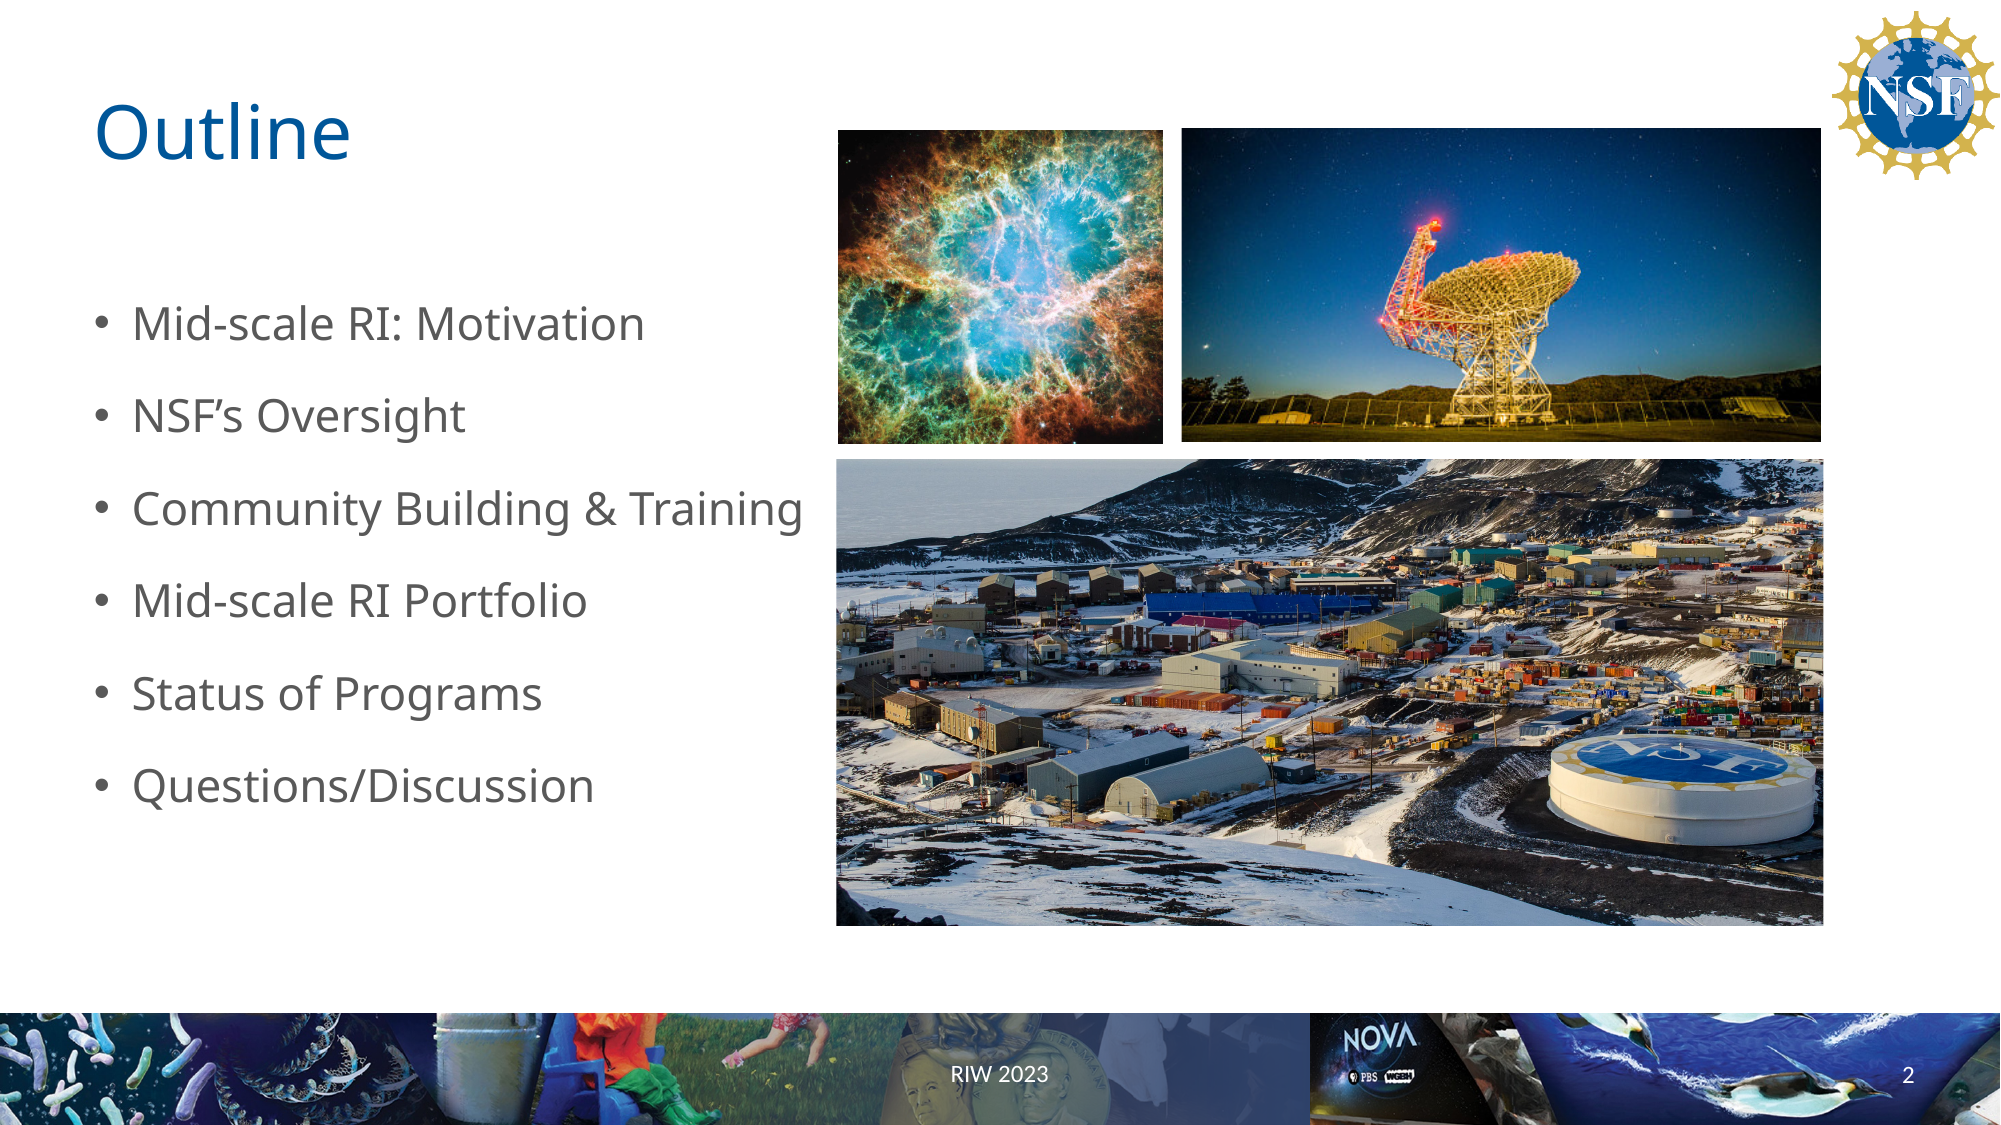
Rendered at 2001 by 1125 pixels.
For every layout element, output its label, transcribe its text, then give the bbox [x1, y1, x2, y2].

slide_number 2 [1479, 1044, 1930, 1104]
picture [1310, 1013, 2000, 1125]
text_box Mid-scale RI: Motivation NSF’s Oversight Community Building & Training Mid-scale RI Portfolio Status of Programs Questions/Discussion [79, 298, 842, 838]
picture [0, 1013, 819, 1125]
text_box Outline [79, 87, 919, 298]
picture [1181, 297, 1189, 302]
picture [1832, 11, 2000, 180]
picture [1181, 128, 1821, 442]
picture [836, 130, 1163, 444]
picture [836, 459, 1824, 926]
footer RIW 2023 [662, 1042, 1338, 1103]
